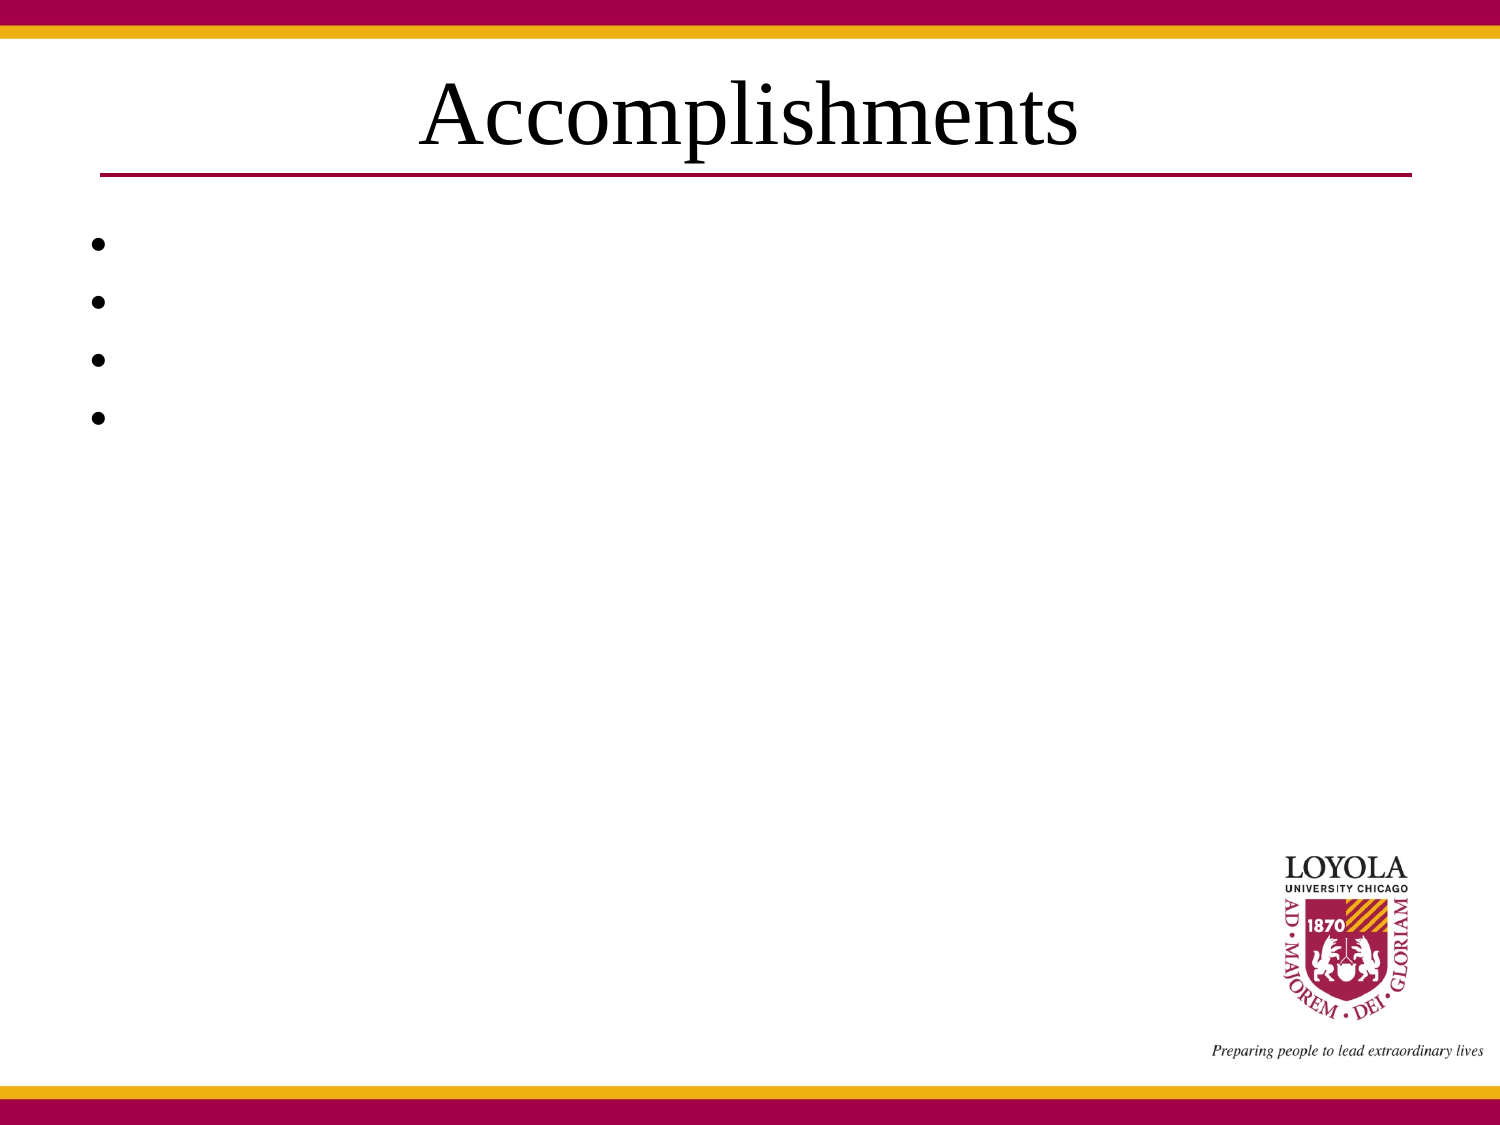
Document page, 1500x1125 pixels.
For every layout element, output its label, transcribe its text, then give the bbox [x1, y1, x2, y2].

picture [0, 0, 1500, 1125]
list [75, 224, 1425, 913]
title Accomplishments [75, 45, 1425, 224]
